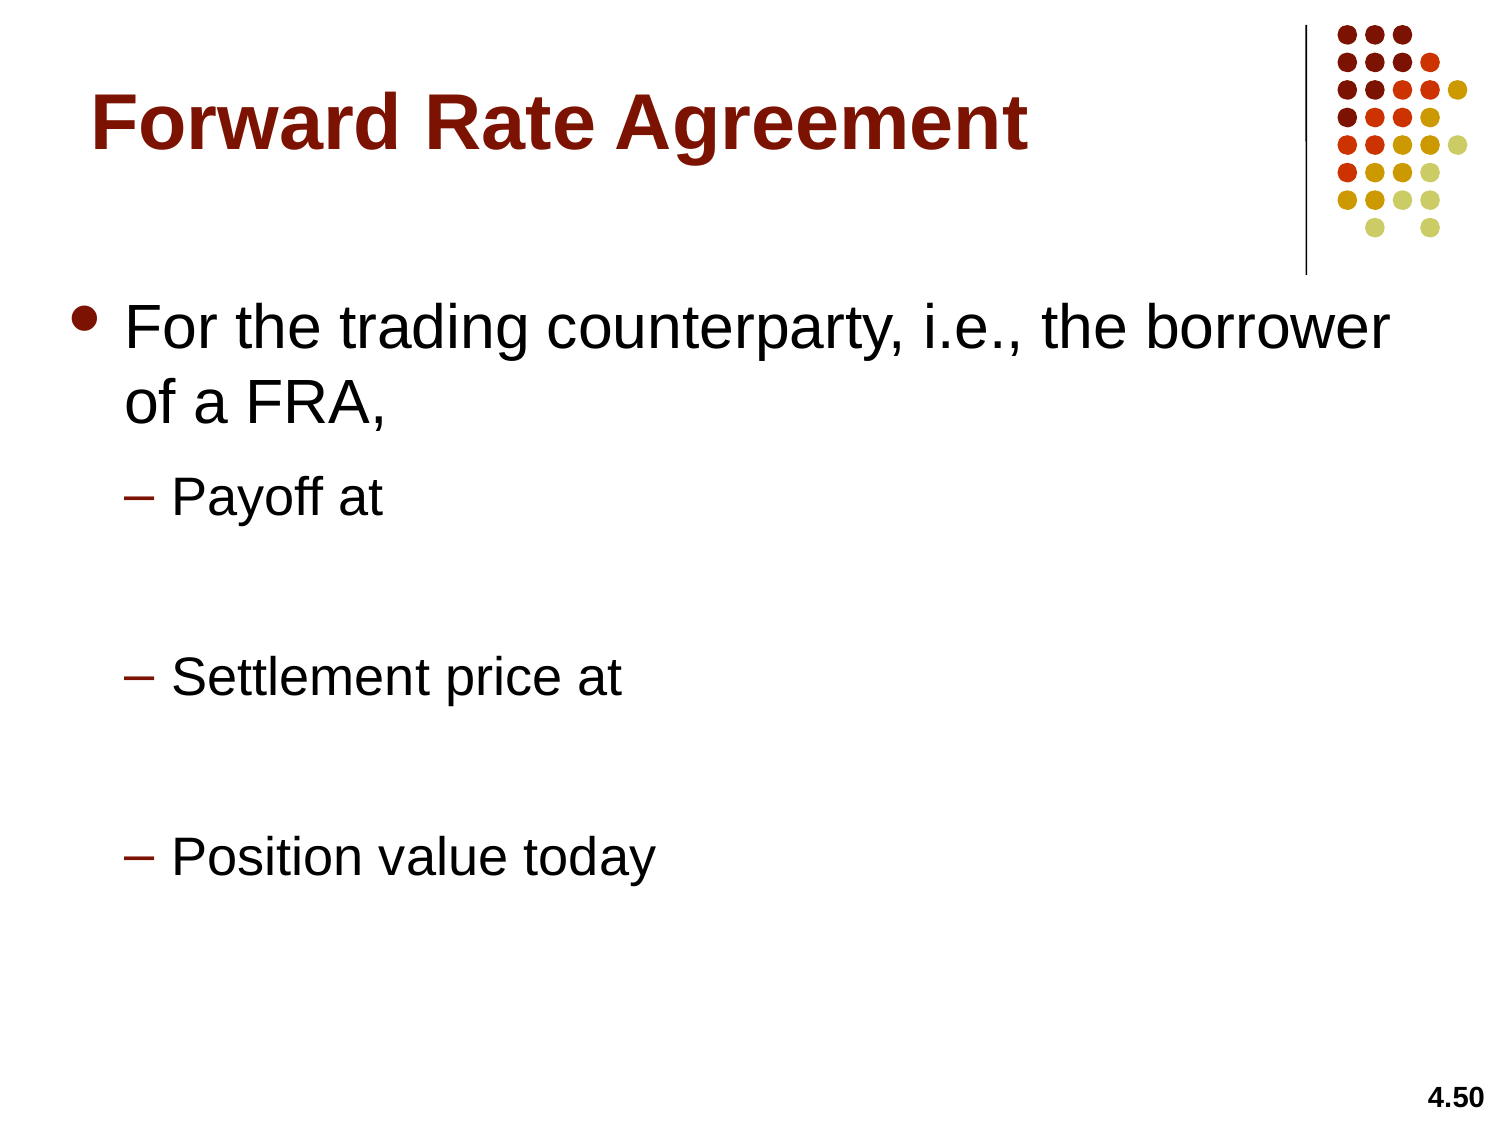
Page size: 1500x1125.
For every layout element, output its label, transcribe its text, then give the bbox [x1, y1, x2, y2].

title Forward Rate Agreement [75, 30, 1306, 173]
slide_number 4.50 [1400, 1070, 1500, 1125]
